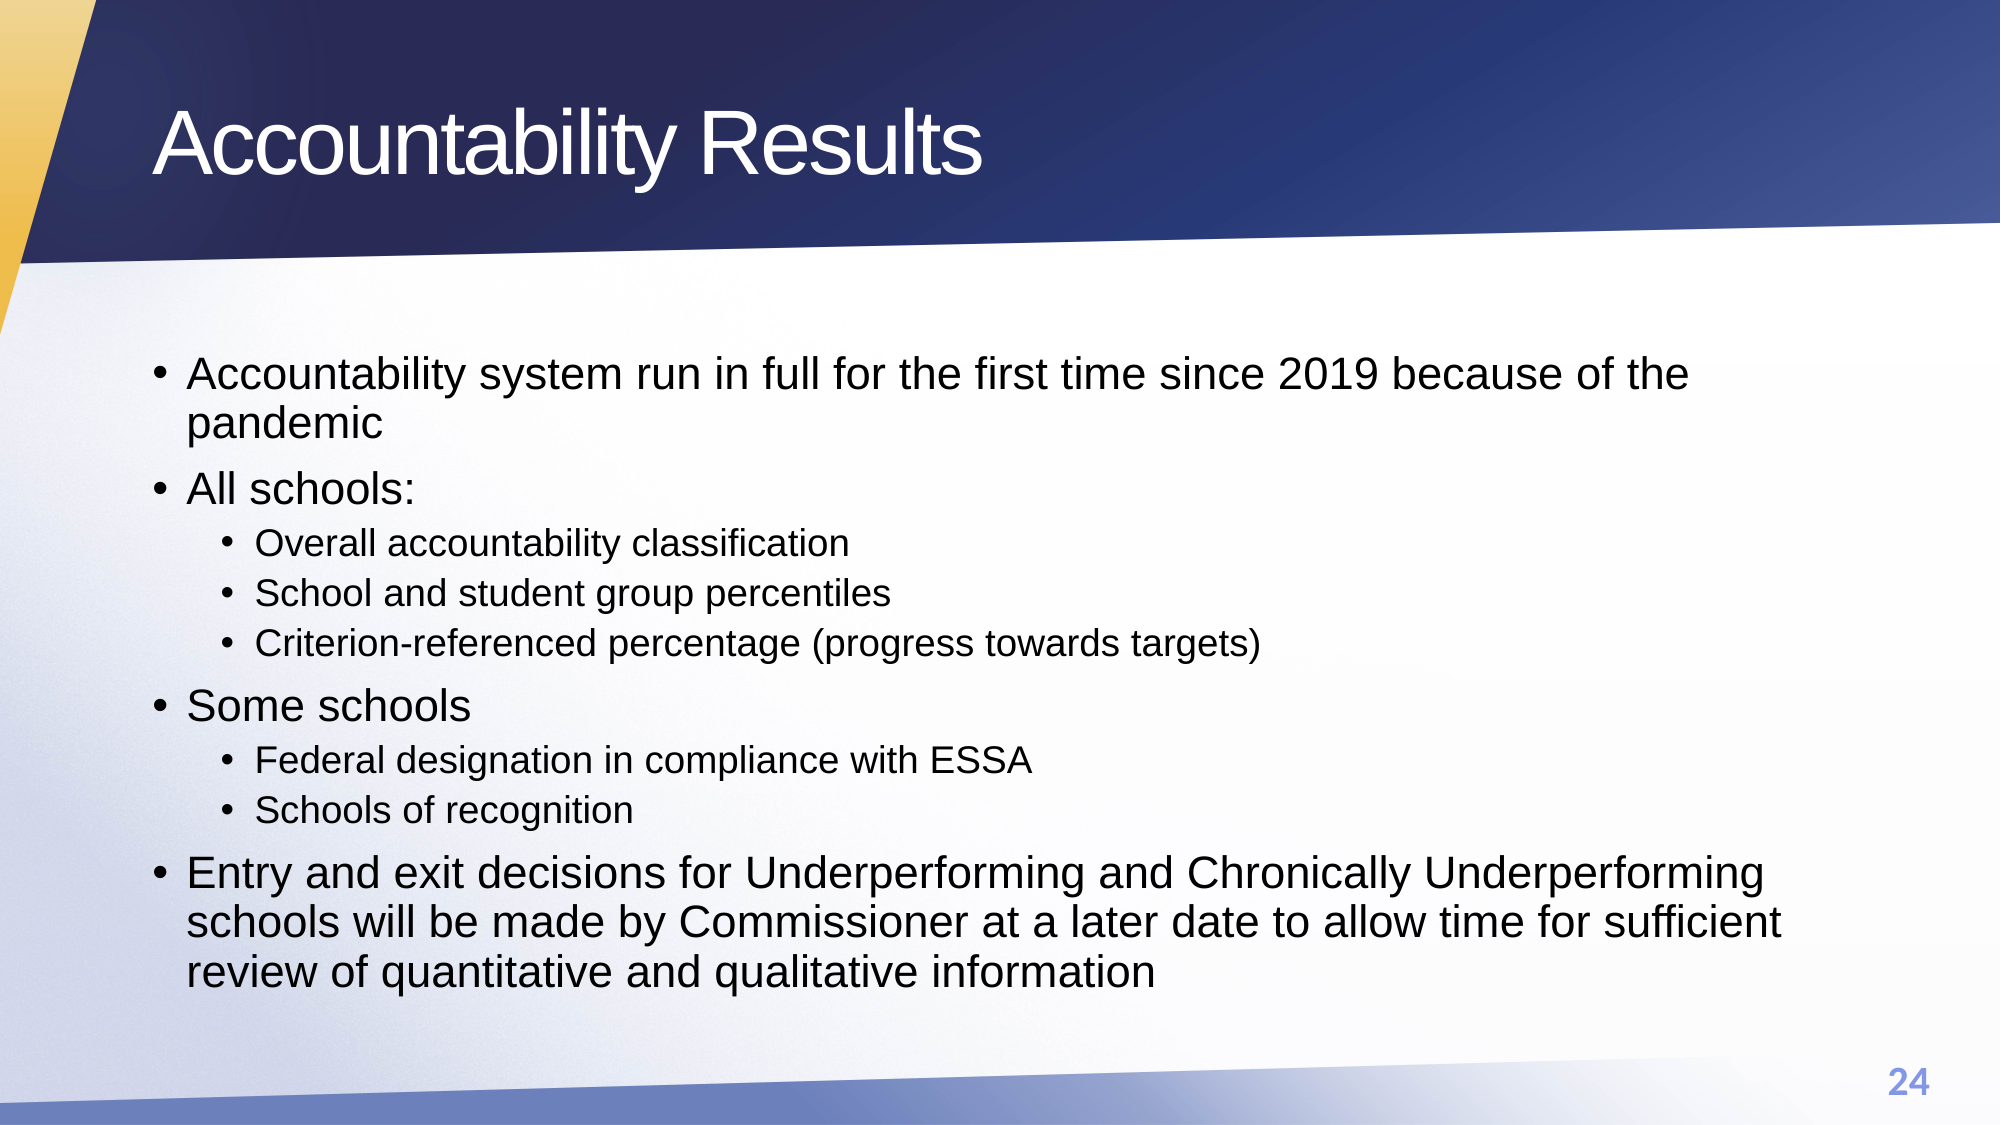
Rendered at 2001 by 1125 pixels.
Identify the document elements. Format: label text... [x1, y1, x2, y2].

title Accountability Results [137, 59, 1863, 231]
list Accountability system run in full for the first time since 2019 because of the pandemic All schools: Overall accountability classification School and student group percentiles Criterion-referenced percentage (progress towards targets) Some schools Federal designation in compliance with ESSA Schools of recognition Entry and exit decisions for Underperforming and Chronically Underperforming schools will be made by Commissioner at a later date to allow time for sufficient review of quantitative and qualitative information [137, 342, 1863, 1008]
picture [0, 0, 2000, 1125]
